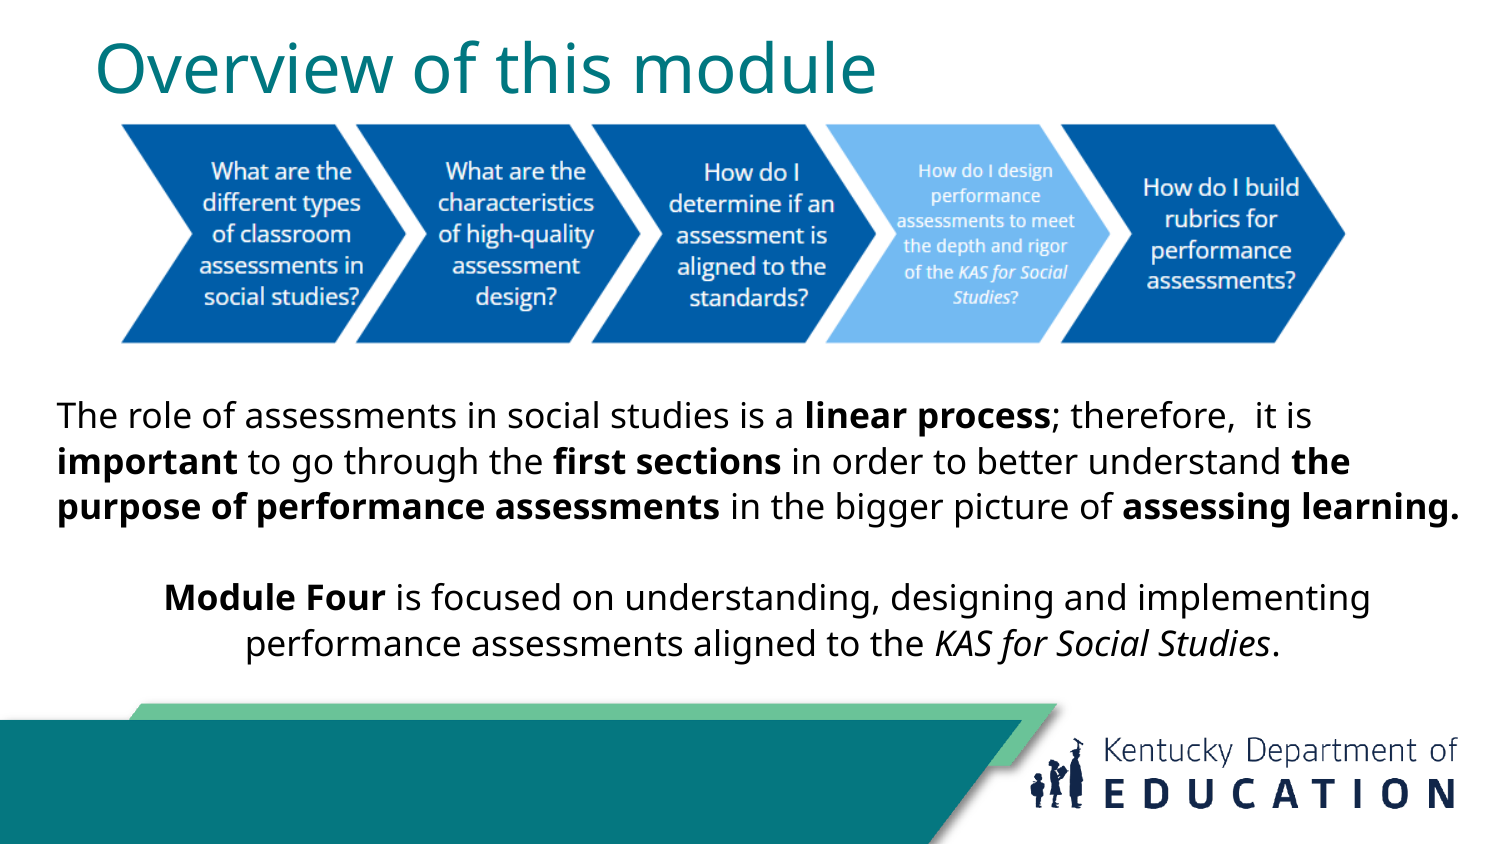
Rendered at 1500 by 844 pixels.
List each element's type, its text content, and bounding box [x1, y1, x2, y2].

list The role of assessments in social studies is a linear process; therefore, it is important to go through the first sections in order to better understand the purpose of performance assessments in the bigger picture of assessing learning. Module Four is focused on understanding, designing and implementing performance assessments aligned to the KAS for Social Studies. [45, 384, 1490, 686]
title Overview of this module [83, 28, 1377, 131]
picture [0, 0, 1500, 844]
